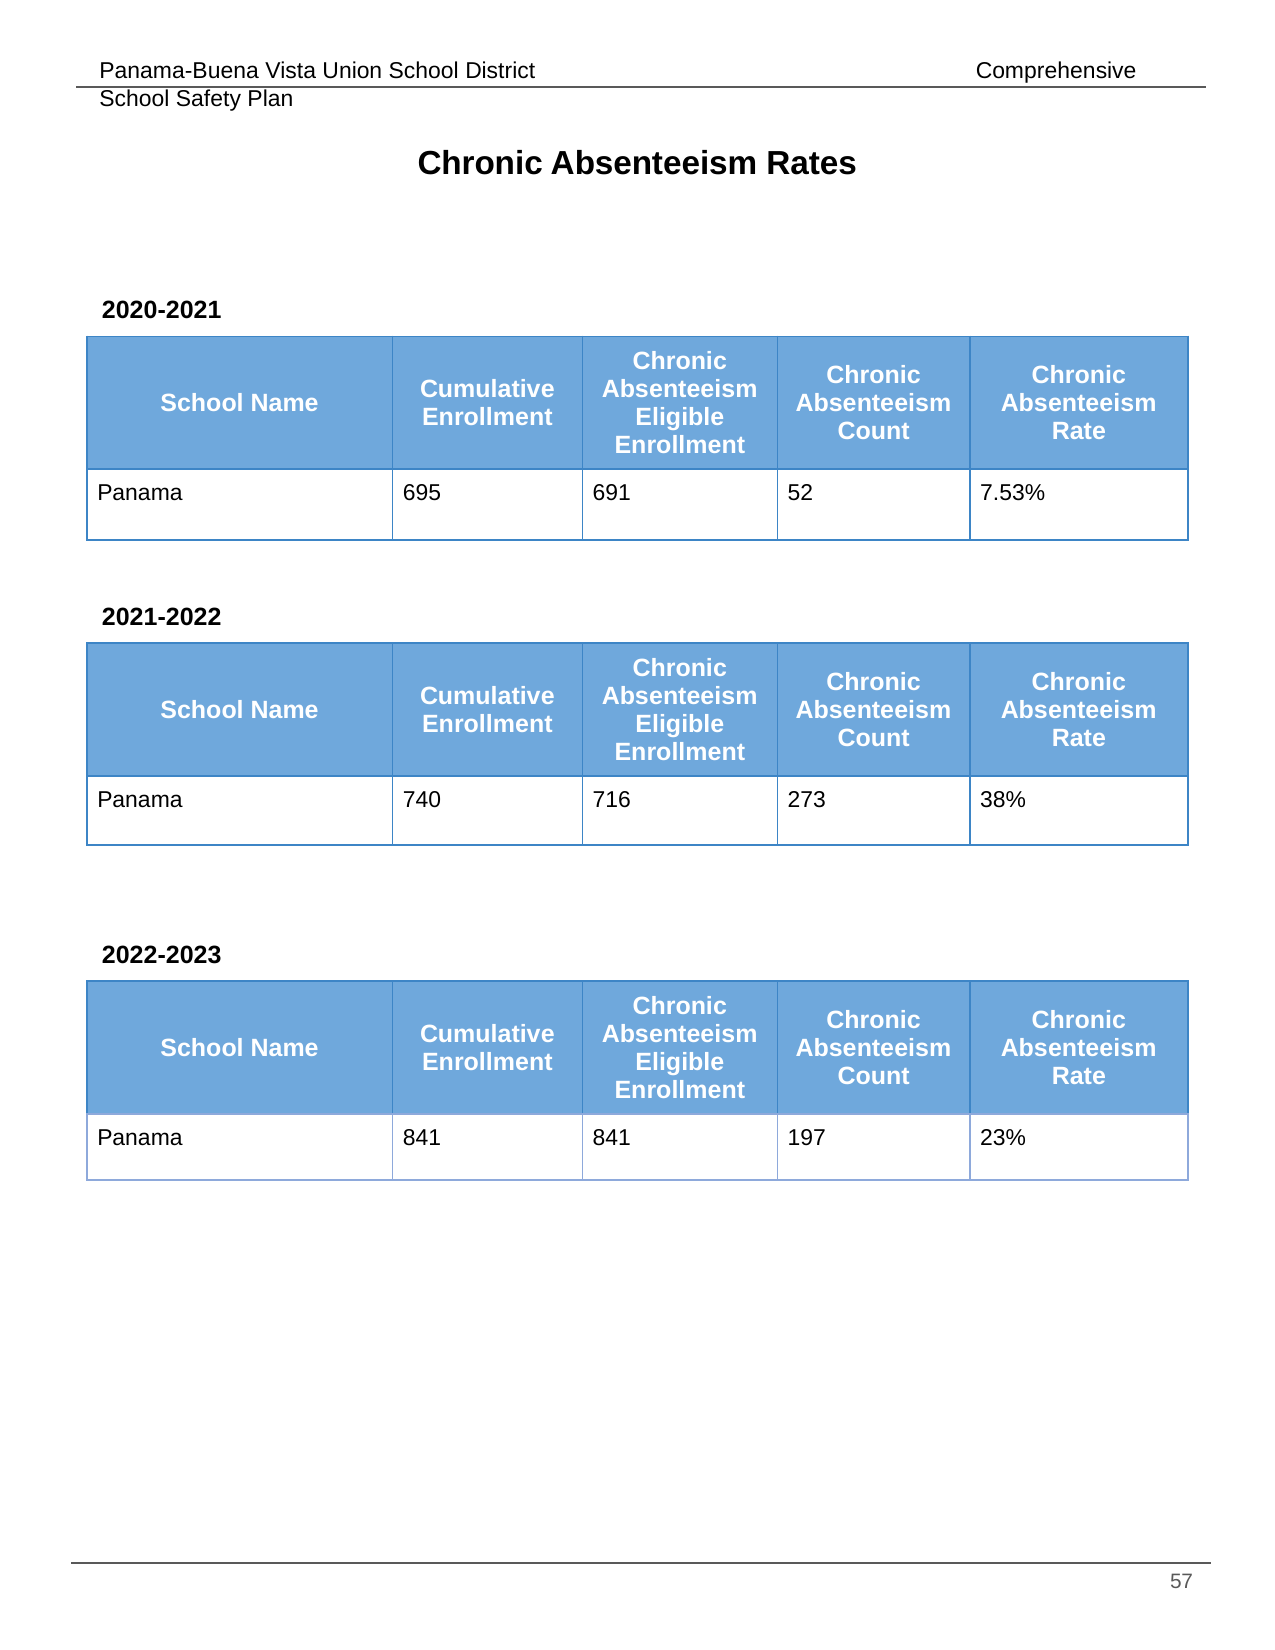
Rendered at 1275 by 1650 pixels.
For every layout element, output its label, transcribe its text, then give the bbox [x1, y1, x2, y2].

table_header School Name [88, 982, 392, 1113]
table_header Cumulative Enrollment [393, 337, 582, 468]
table_cell 716 [583, 777, 777, 844]
list 2021-2022 [86, 581, 1189, 642]
table_cell Panama [88, 470, 392, 539]
table_header Chronic Absenteeism Count [778, 644, 969, 775]
table_header Chronic Absenteeism Rate [971, 644, 1187, 775]
table_cell 273 [778, 777, 969, 844]
title Chronic Absenteeism Rates [43, 120, 1232, 200]
table_cell 691 [583, 470, 777, 539]
table_header School Name [88, 644, 392, 775]
table_header Chronic Absenteeism Count [778, 982, 969, 1113]
table_cell 38% [971, 777, 1187, 844]
table_cell 52 [778, 470, 969, 539]
table_cell 197 [778, 1115, 969, 1179]
table_header School Name [88, 337, 392, 468]
table_header Cumulative Enrollment [393, 644, 582, 775]
table_cell 841 [393, 1115, 582, 1179]
table_header Chronic Absenteeism Eligible Enrollment [583, 337, 777, 468]
table_header Chronic Absenteeism Rate [971, 982, 1187, 1113]
table_header Chronic Absenteeism Count [778, 337, 969, 468]
list 2020-2021 [86, 274, 1189, 336]
table_cell Panama [88, 777, 392, 844]
table_header Chronic Absenteeism Eligible Enrollment [583, 982, 777, 1113]
table_header Chronic Absenteeism Rate [971, 337, 1187, 468]
table_cell 740 [393, 777, 582, 844]
list 2022-2023 [86, 919, 1189, 980]
table_cell Panama [88, 1115, 392, 1179]
table_cell 695 [393, 470, 582, 539]
table_cell 23% [971, 1115, 1187, 1179]
slide_number ‹#› [1131, 1552, 1208, 1623]
table_header Cumulative Enrollment [393, 982, 582, 1113]
table_cell 7.53% [971, 470, 1187, 539]
table_header Chronic Absenteeism Eligible Enrollment [583, 644, 777, 775]
table_cell 841 [583, 1115, 777, 1179]
